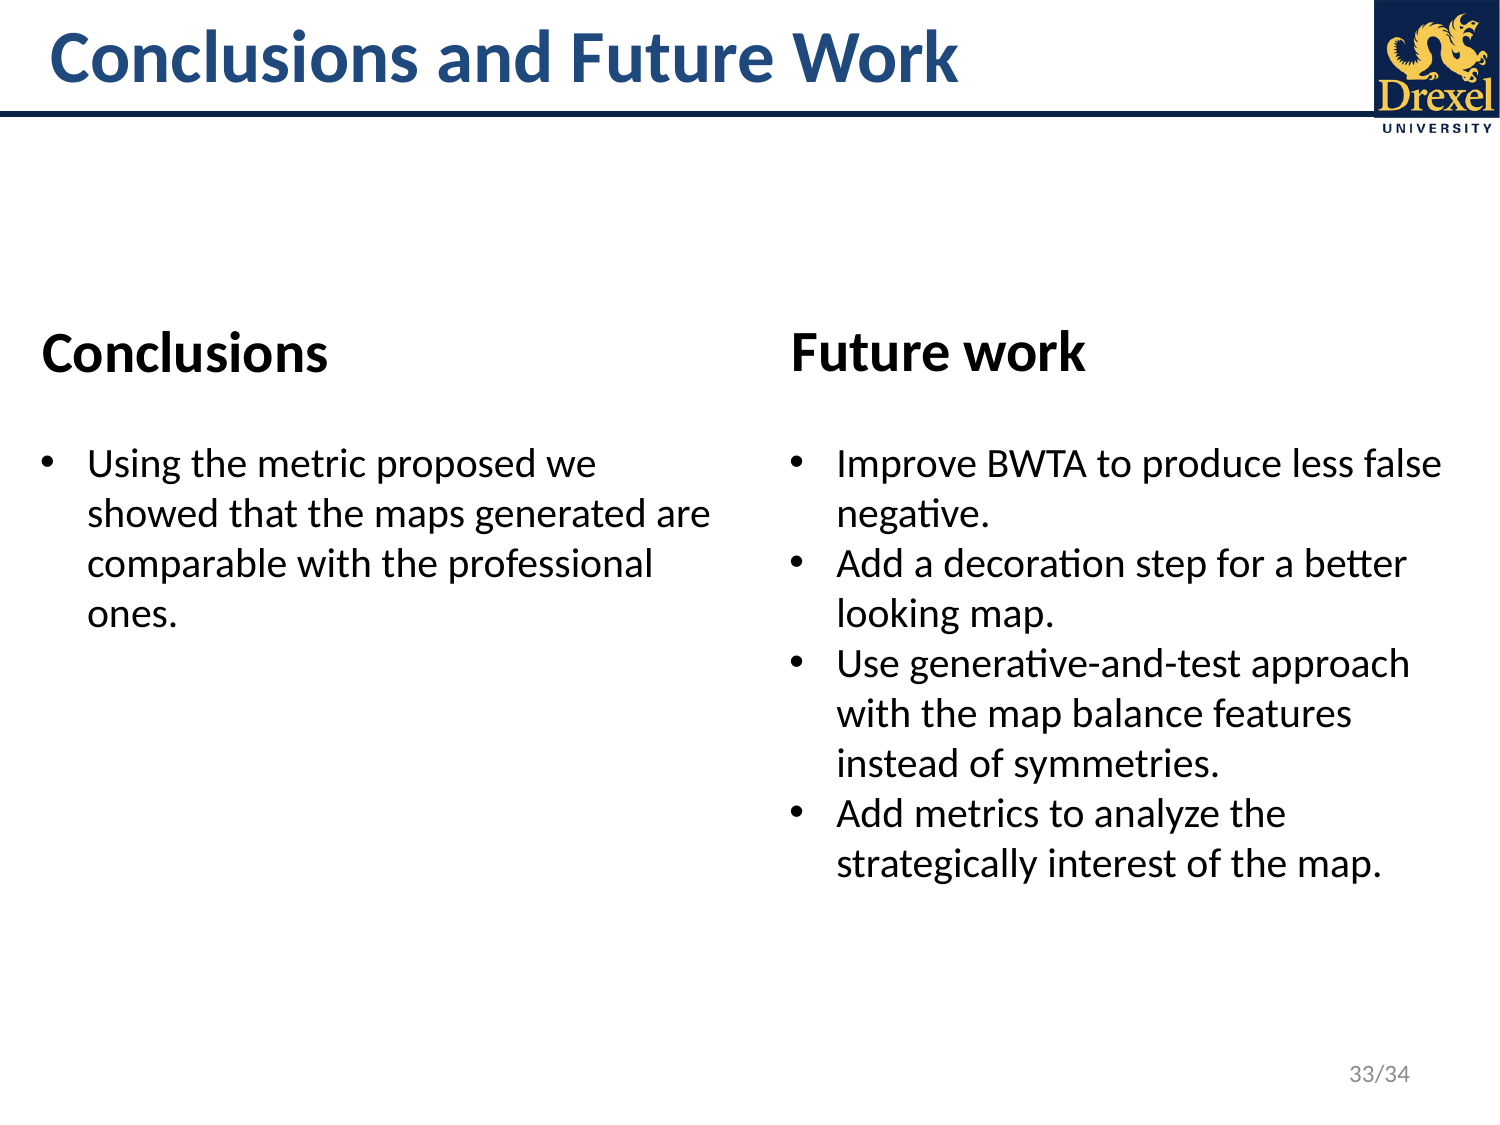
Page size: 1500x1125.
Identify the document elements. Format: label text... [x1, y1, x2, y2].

text_box Conclusions [27, 306, 344, 392]
text_box Improve BWTA to produce less false negative. Add a decoration step for a better looking map. Use generative-and-test approach with the map balance features instead of symmetries. Add metrics to analyze the strategically interest of the map. [774, 428, 1486, 894]
text_box Conclusions and Future Work [35, 0, 977, 105]
text_box Using the metric proposed we showed that the maps generated are comparable with the professional ones. [25, 428, 737, 644]
slide_number 33/34 [1074, 1042, 1425, 1103]
picture [1374, 0, 1500, 134]
text_box Future work [776, 305, 1102, 391]
